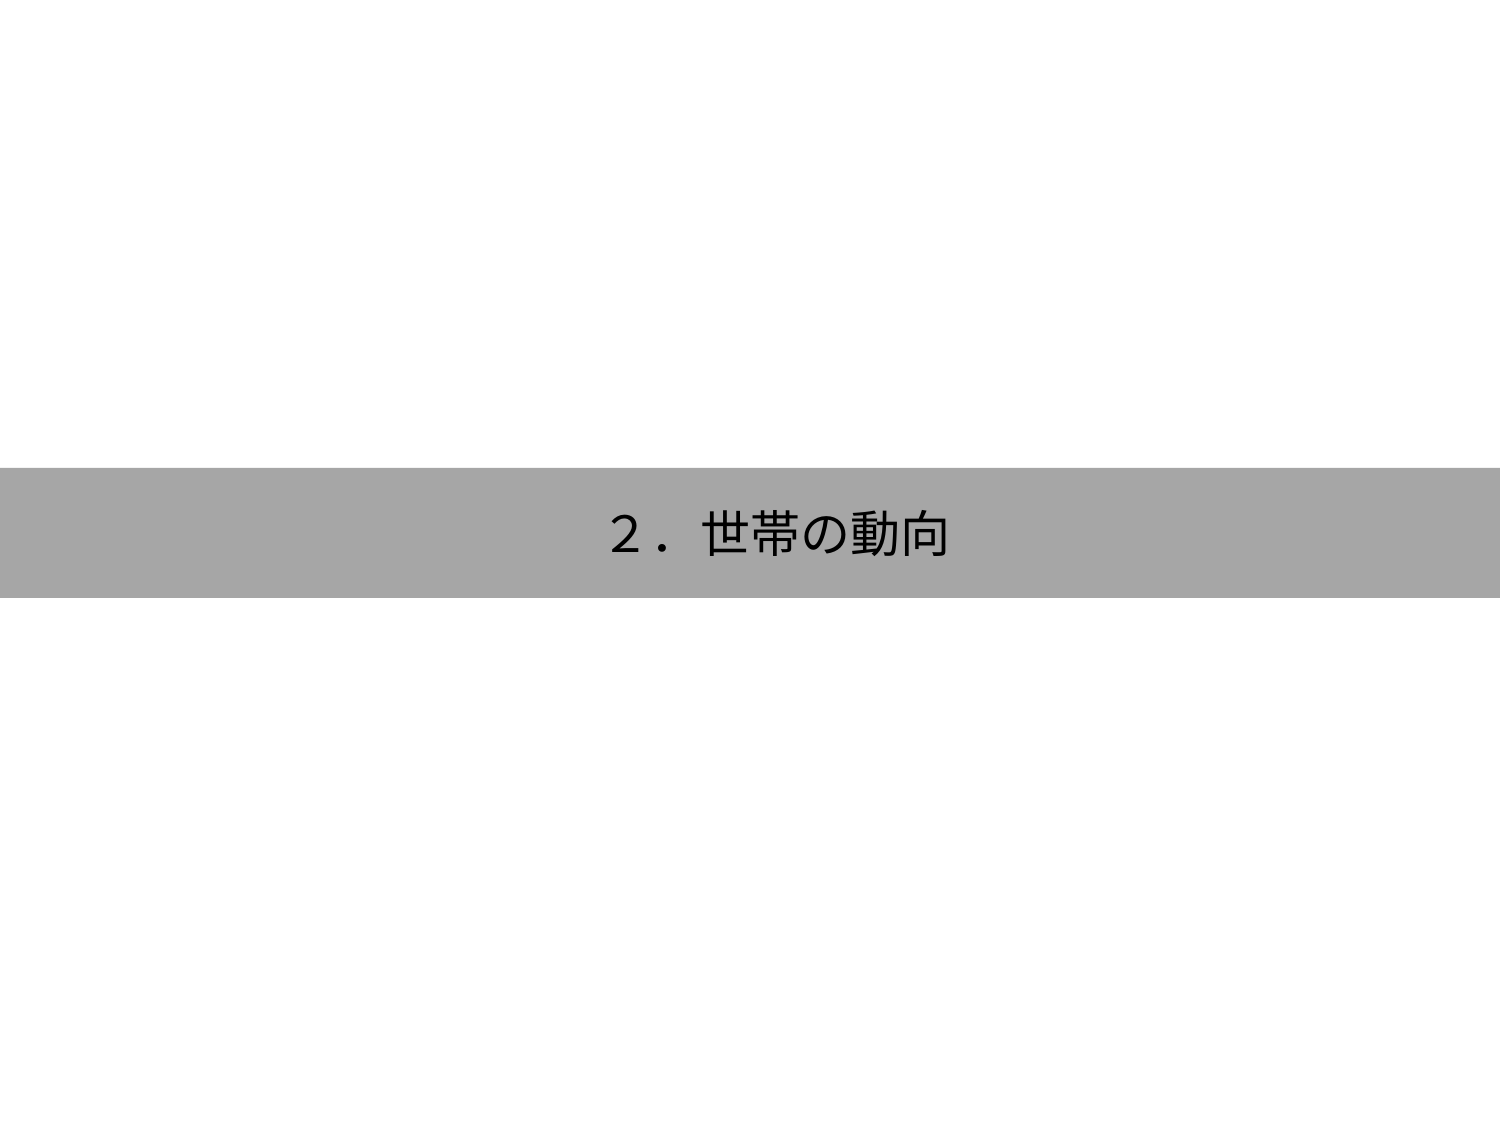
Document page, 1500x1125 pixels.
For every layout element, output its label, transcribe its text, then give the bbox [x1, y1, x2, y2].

text_box ２．世帯の動向 [0, 467, 1500, 598]
